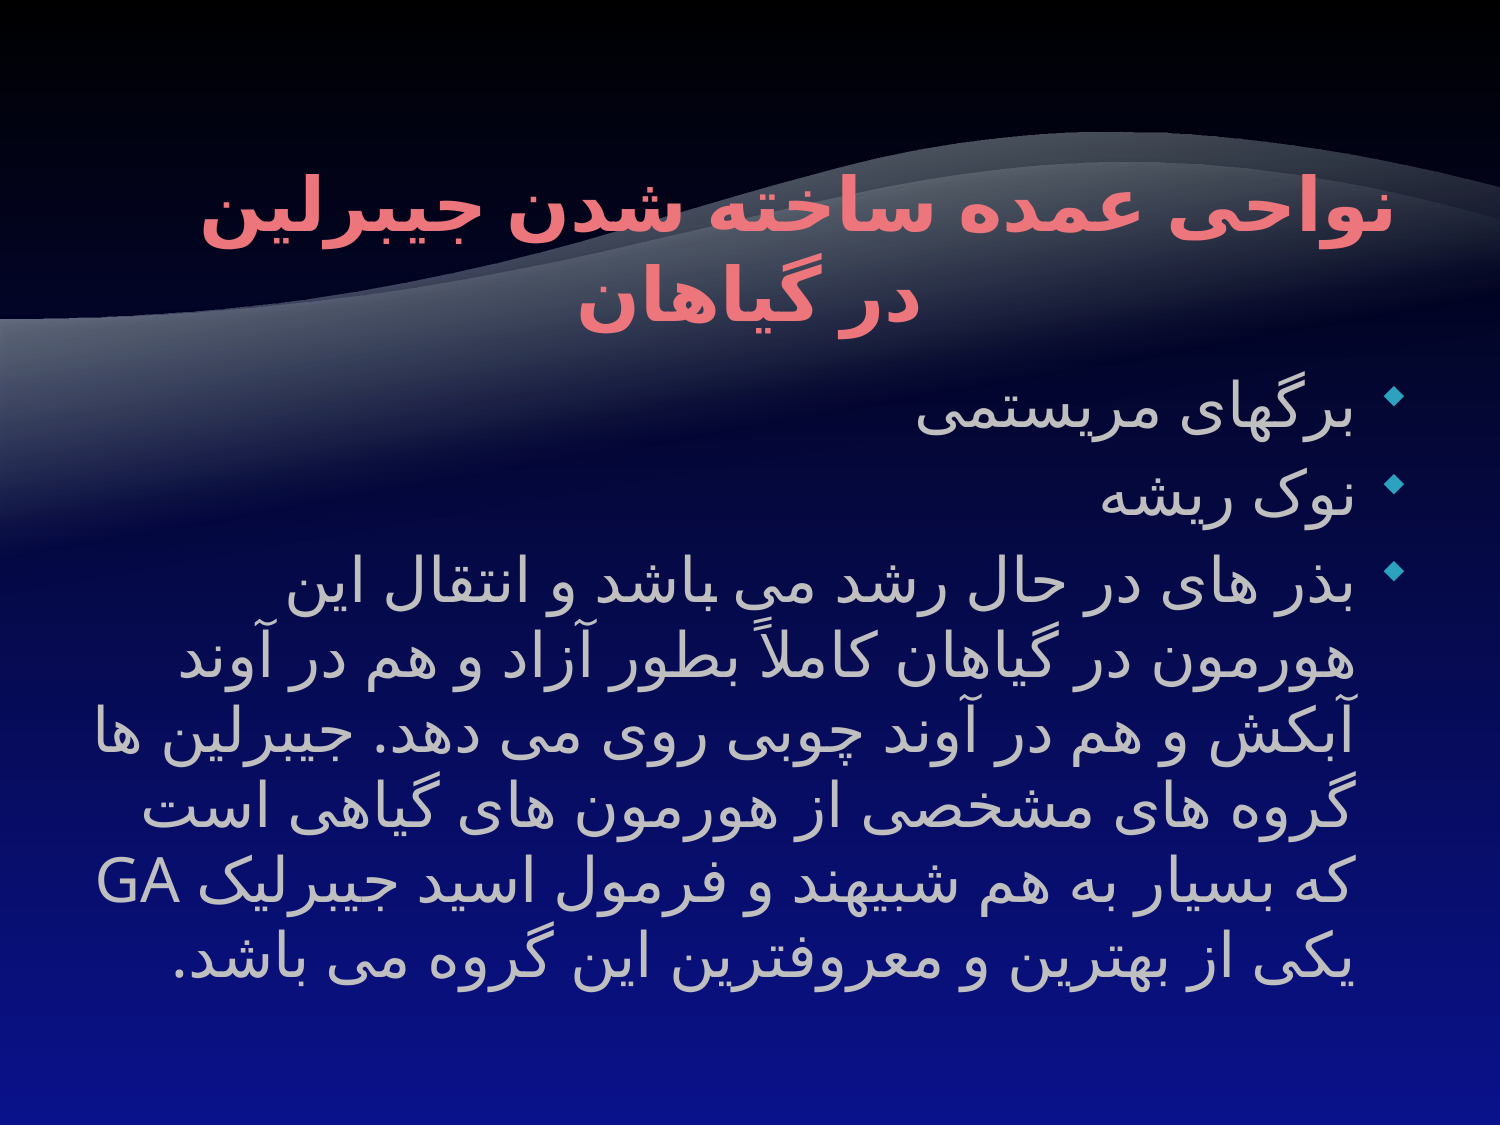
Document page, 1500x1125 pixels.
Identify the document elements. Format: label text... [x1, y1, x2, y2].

title نواحی عمده ساخته شدن جیبرلین در گیاهان [75, 87, 1425, 338]
list برگهای مریستمی نوک ریشه بذر های در حال رشد می باشد و انتقال این هورمون در گیاهان کاملاً بطور آزاد و هم در آوند آبکش و هم در آوند چوبی روی می دهد. جیبرلین ها گروه های مشخصی از هورمون های گیاهی است که بسیار به هم شبیهند و فرمول اسید جیبرلیک GA یکی از بهترین و معروفترین این گروه می باشد. [75, 357, 1425, 1033]
